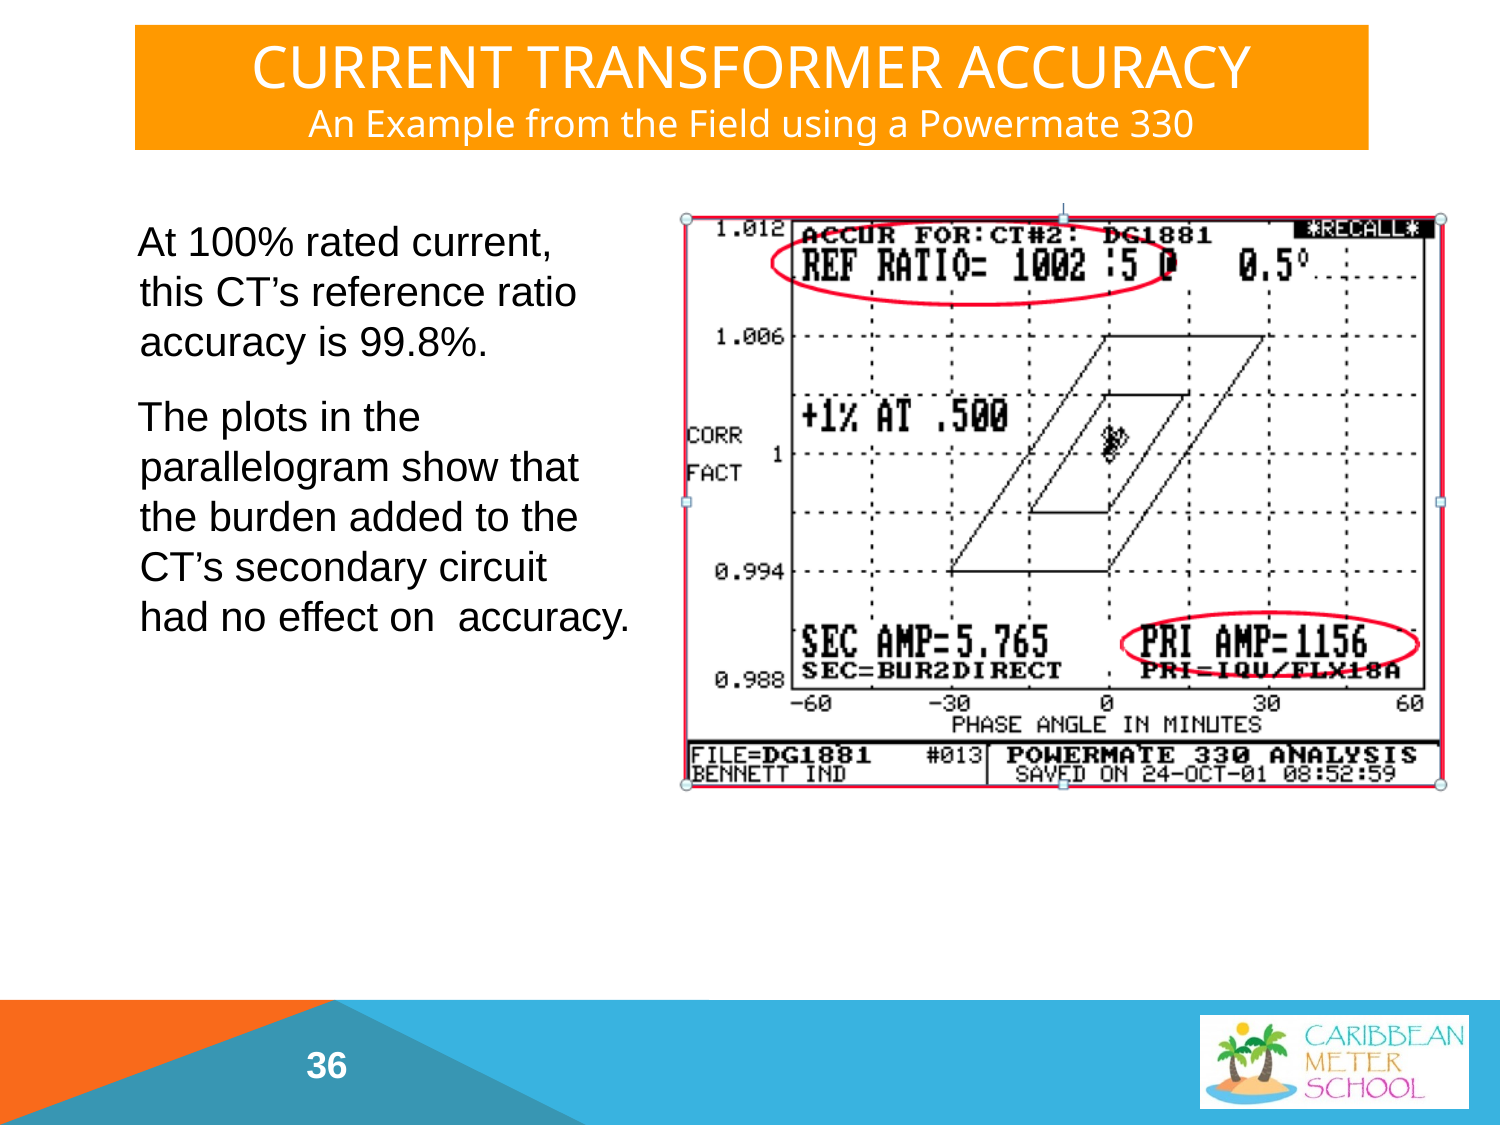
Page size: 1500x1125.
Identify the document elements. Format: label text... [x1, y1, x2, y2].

list At 100% rated current, this CT’s reference ratio accuracy is 99.8%. The plots in the parallelogram show that the burden added to the CT’s secondary circuit had no effect on accuracy. [137, 212, 640, 853]
picture [1200, 1015, 1469, 1109]
picture [662, 202, 1463, 801]
slide_number 36 [275, 1021, 388, 1104]
title Current transformer accuracy An Example from the Field using a Powermate 330 [135, 24, 1369, 150]
